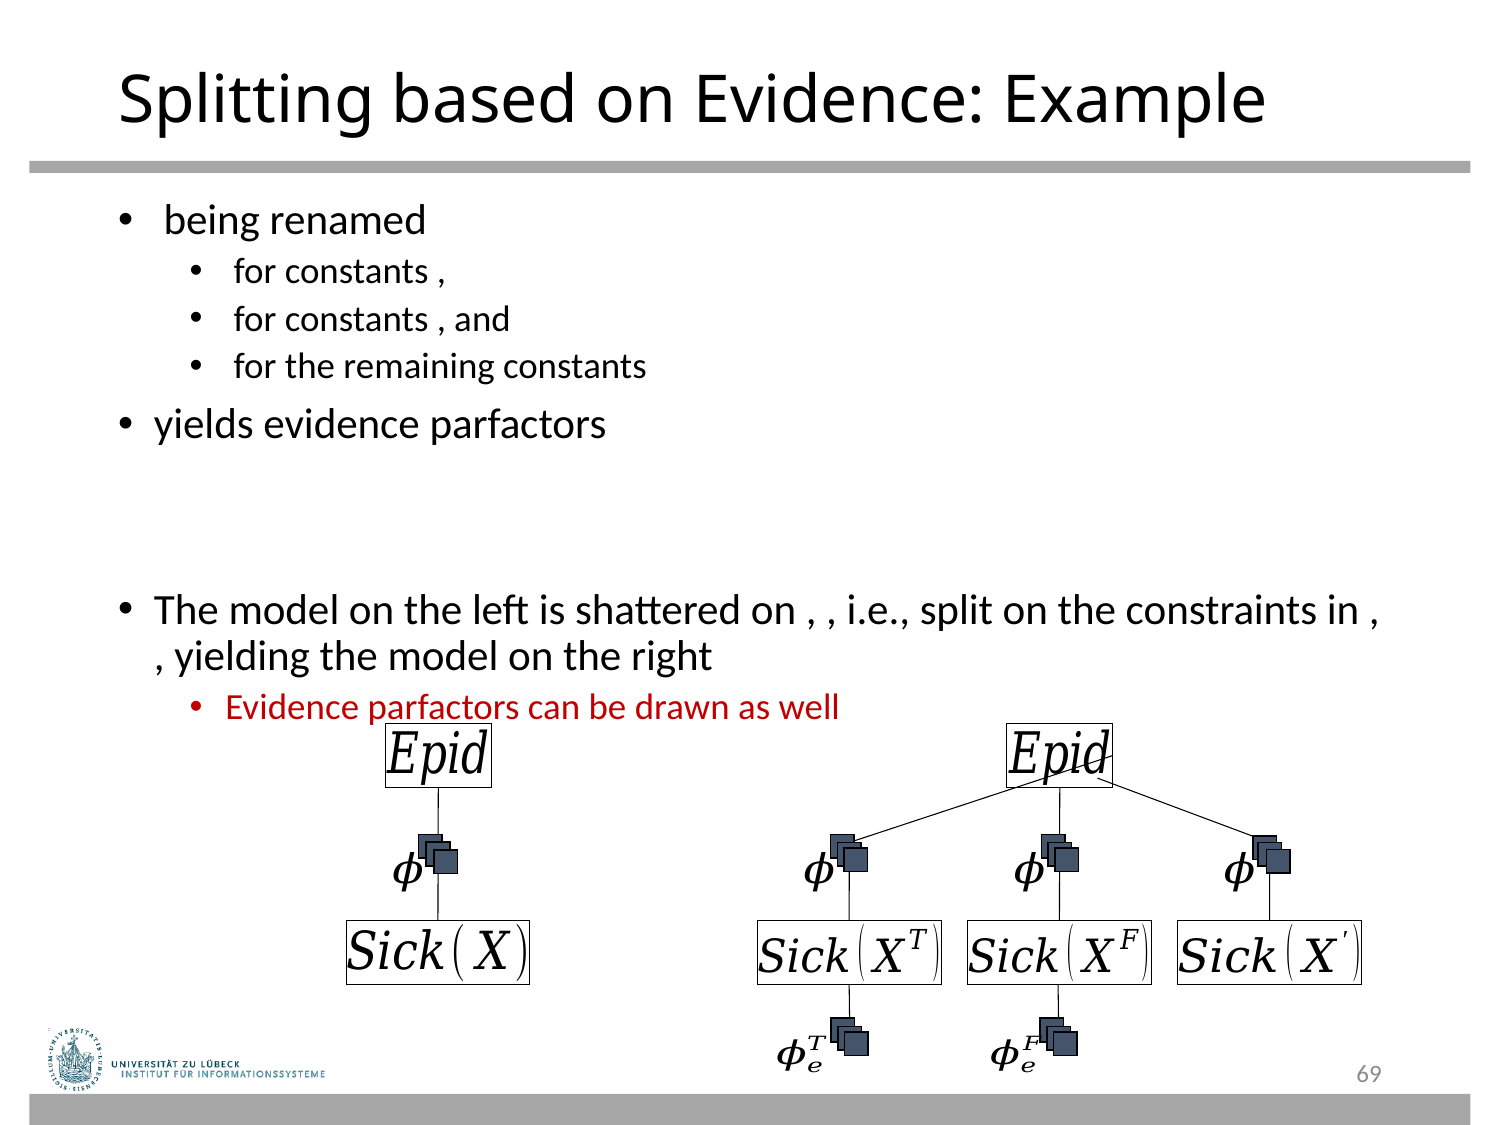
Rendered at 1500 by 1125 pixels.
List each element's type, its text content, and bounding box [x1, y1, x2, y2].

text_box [757, 723, 1362, 985]
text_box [987, 984, 1077, 1078]
title Splitting based on Evidence: Example [103, 42, 1397, 161]
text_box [773, 984, 868, 1078]
slide_number 69 [1059, 1042, 1397, 1103]
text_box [346, 723, 530, 985]
